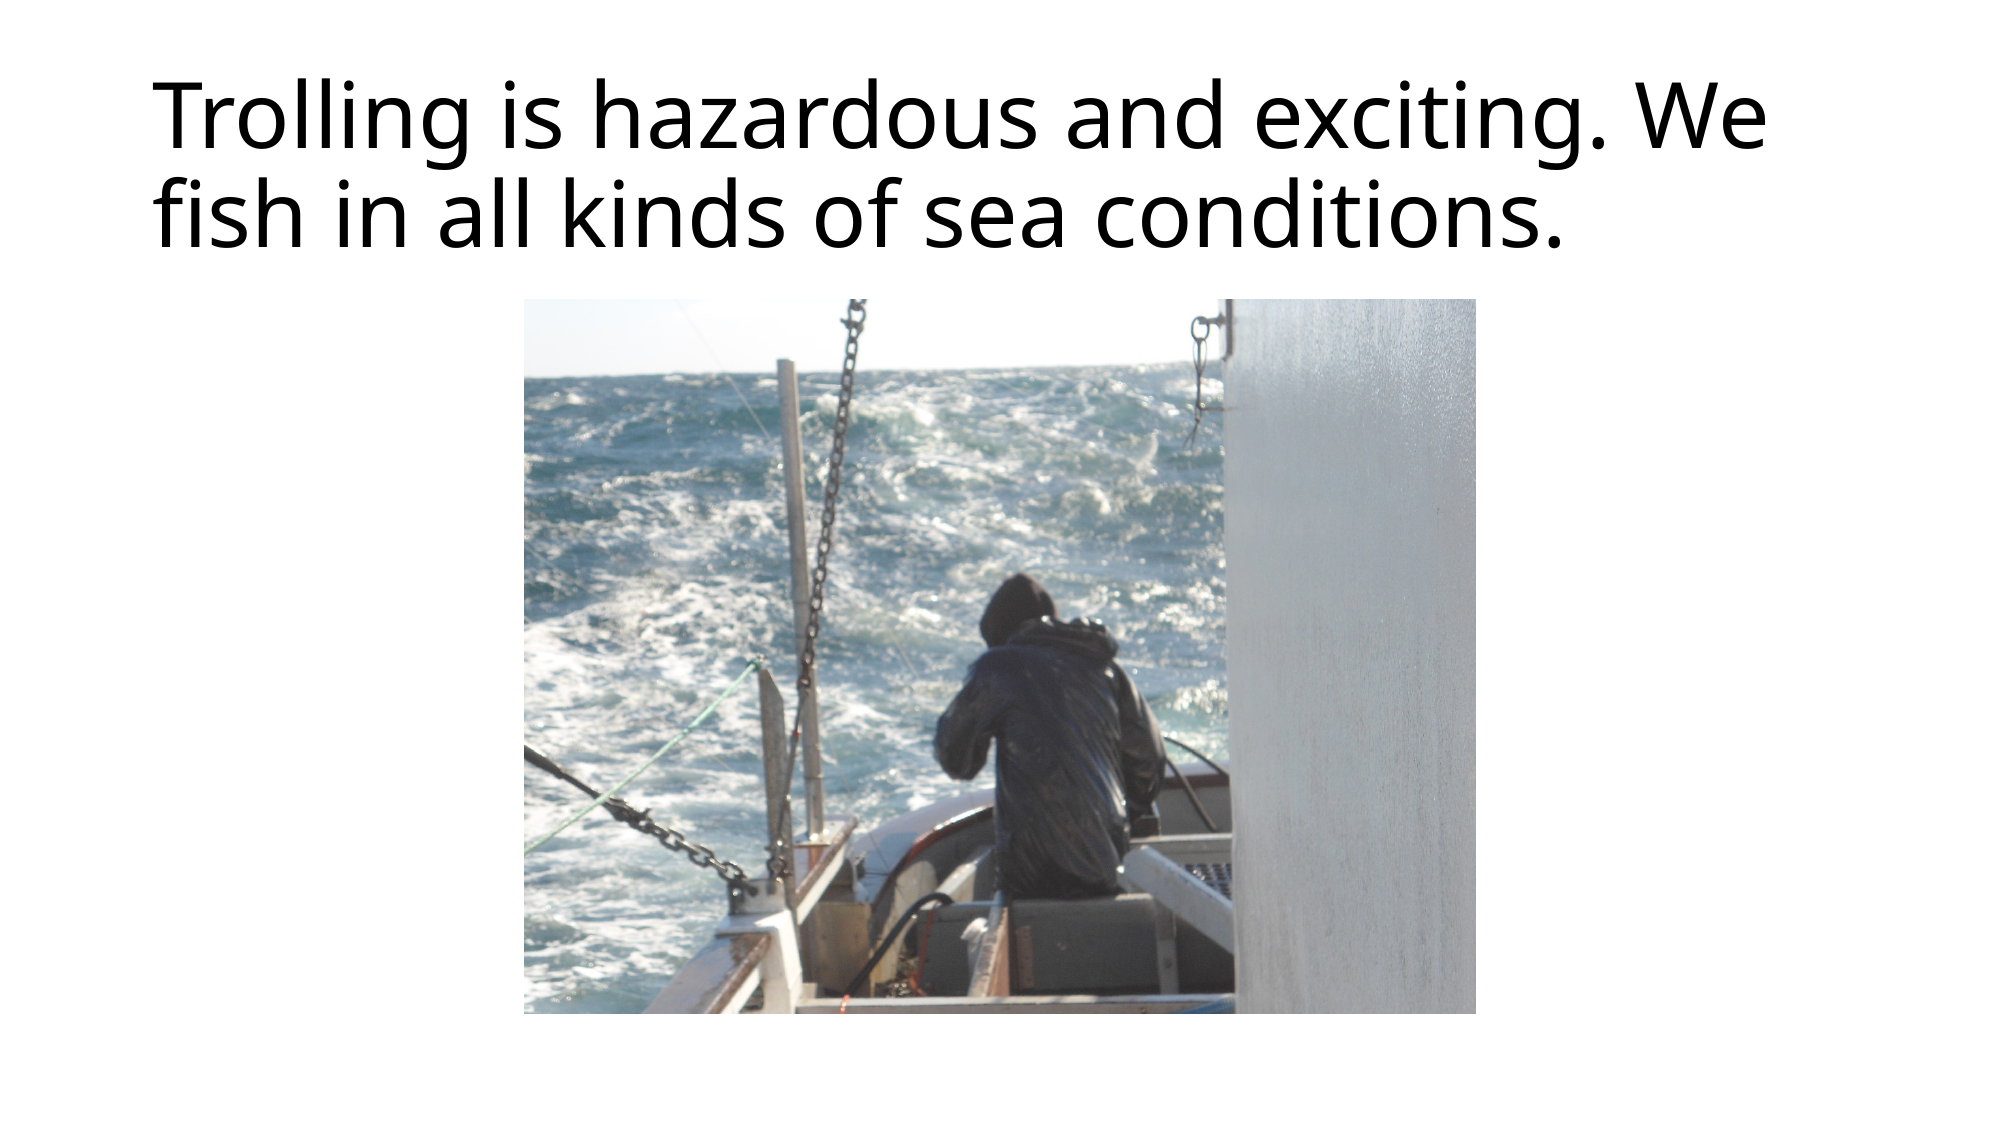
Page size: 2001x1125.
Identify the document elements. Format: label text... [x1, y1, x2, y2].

title Trolling is hazardous and exciting. We fish in all kinds of sea conditions. [137, 59, 1863, 278]
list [524, 299, 1476, 1014]
